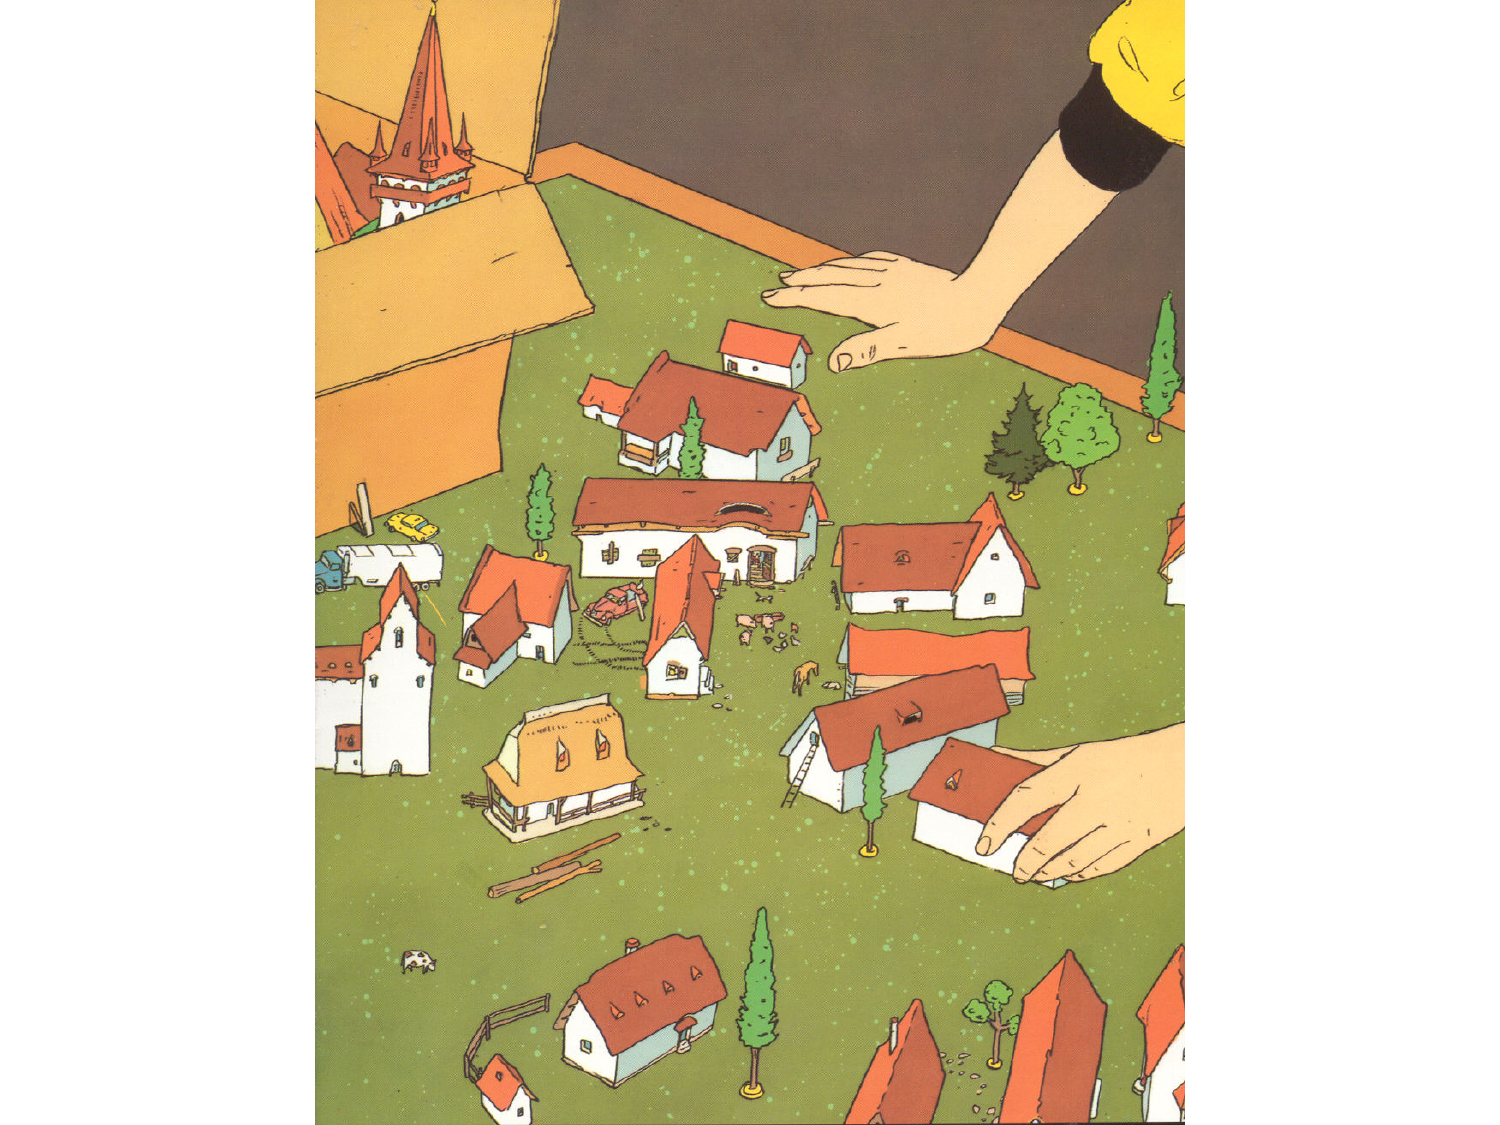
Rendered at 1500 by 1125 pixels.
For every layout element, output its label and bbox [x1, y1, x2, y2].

picture [314, 0, 1186, 1125]
